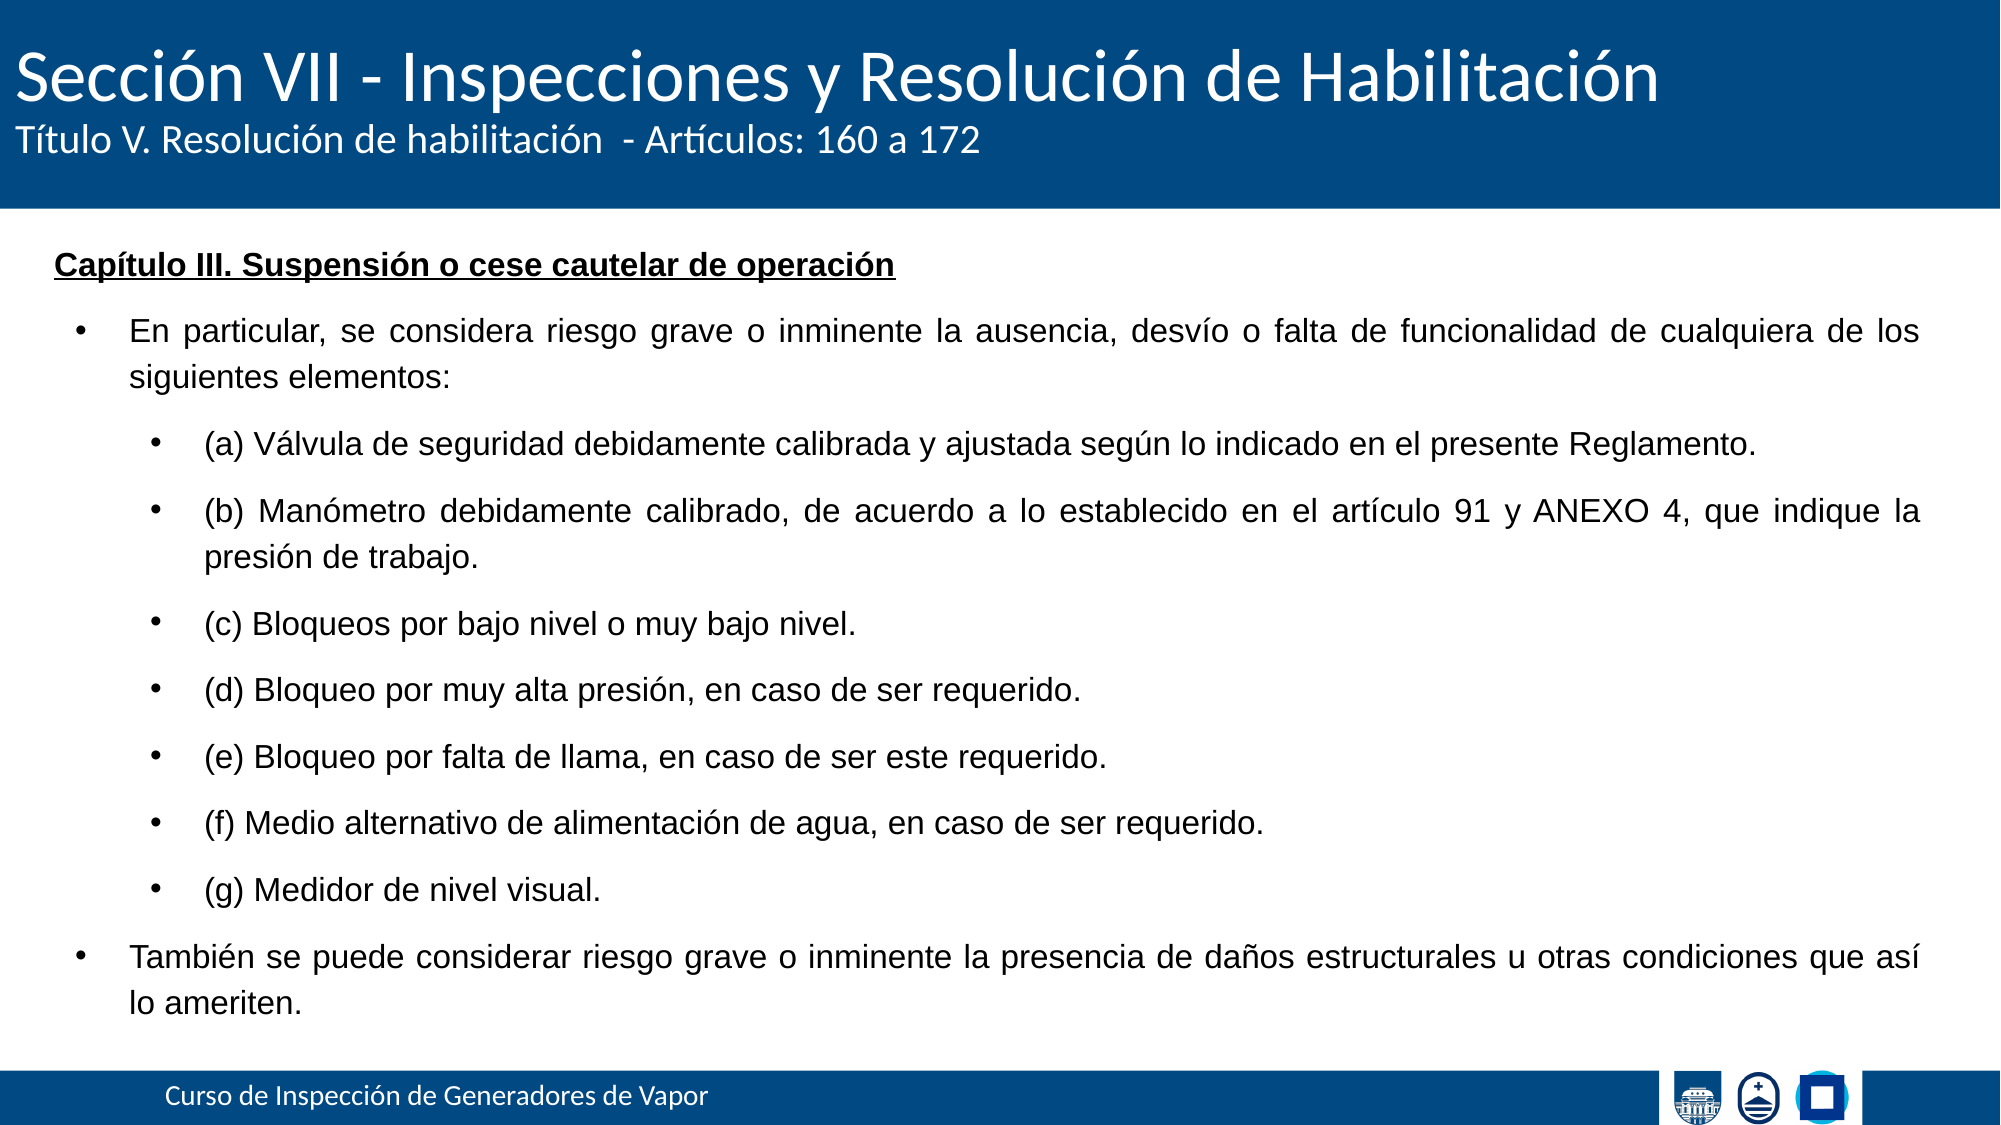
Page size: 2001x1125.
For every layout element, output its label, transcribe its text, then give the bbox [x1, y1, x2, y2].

list Capítulo III. Suspensión o cese cautelar de operación En particular, se considera riesgo grave o inminente la ausencia, desvío o falta de funcionalidad de cualquiera de los siguientes elementos: (a) Válvula de seguridad debidamente calibrada y ajustada según lo indicado en el presente Reglamento. (b) Manómetro debidamente calibrado, de acuerdo a lo establecido en el artículo 91 y ANEXO 4, que indique la presión de trabajo. (c) Bloqueos por bajo nivel o muy bajo nivel. (d) Bloqueo por muy alta presión, en caso de ser requerido. (e) Bloqueo por falta de llama, en caso de ser este requerido. (f) Medio alternativo de alimentación de agua, en caso de ser requerido. (g) Medidor de nivel visual. También se puede considerar riesgo grave o inminente la presencia de daños estructurales u otras condiciones que así lo ameriten. [39, 229, 1939, 1060]
picture [1672, 1070, 1723, 1125]
picture [1794, 1070, 1849, 1125]
picture [1736, 1070, 1781, 1125]
title Sección VII - Inspecciones y Resolución de Habilitación Título V. Resolución de habilitación - Artículos: 160 a 172 [0, 0, 2000, 209]
